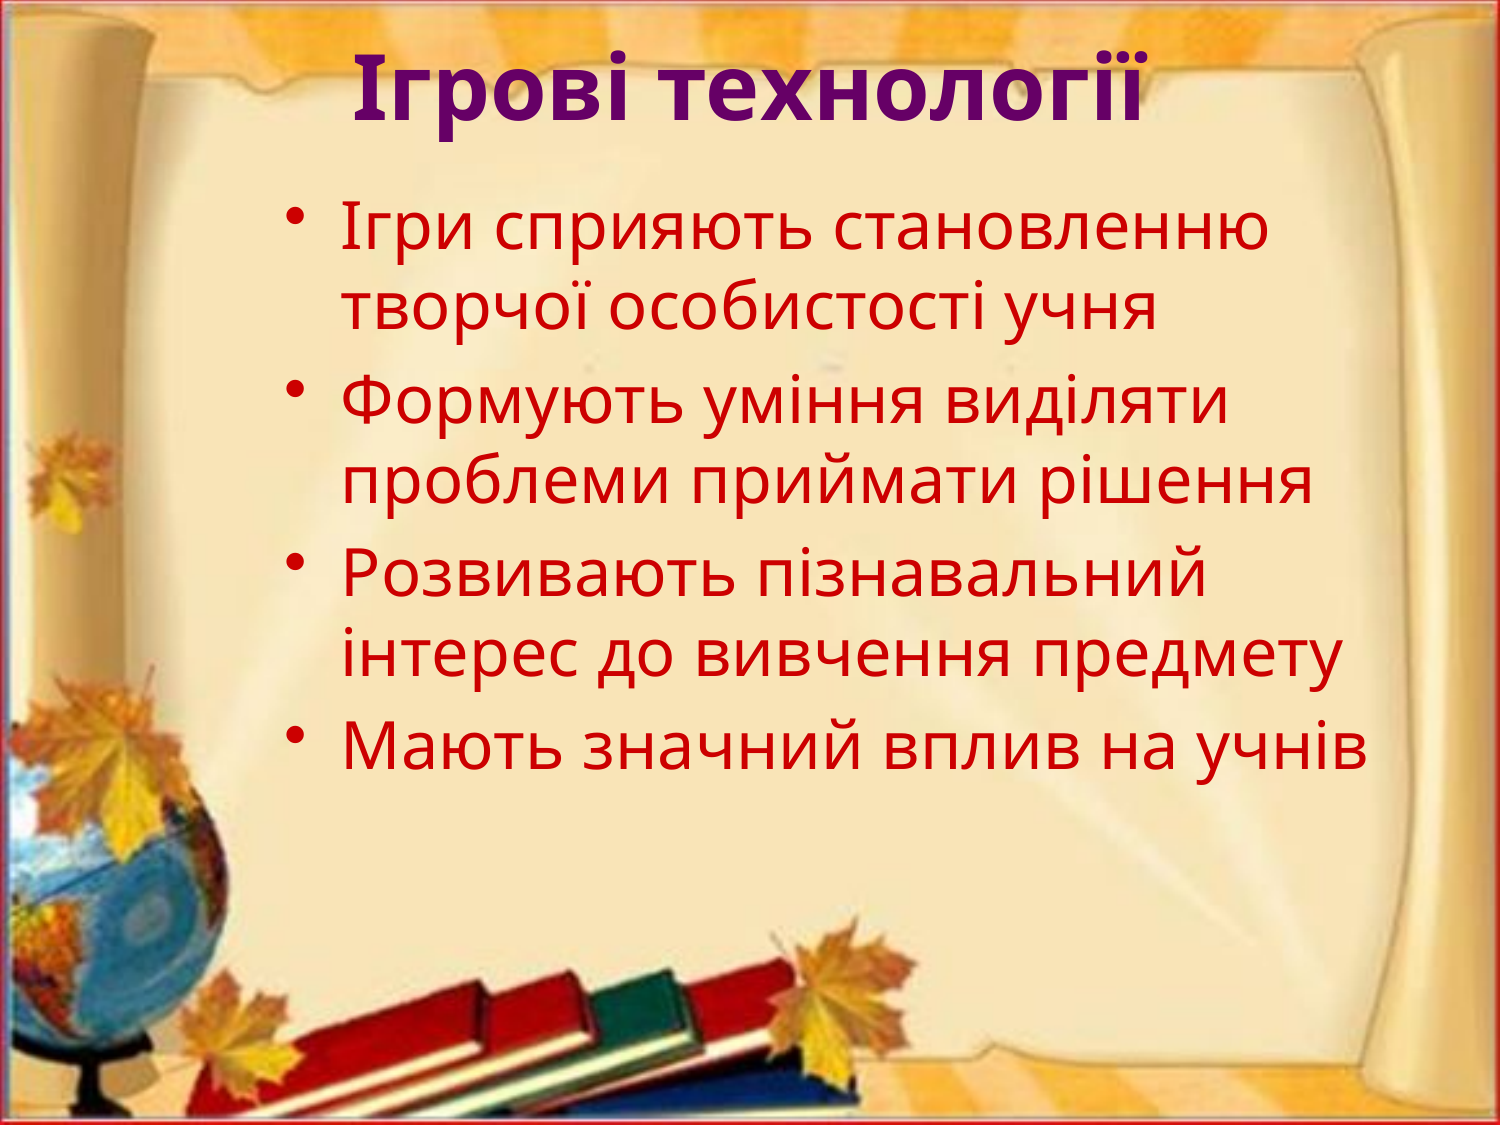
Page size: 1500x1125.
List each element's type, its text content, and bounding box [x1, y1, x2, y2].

list Ігри сприяють становленню творчої особистості учня Формують уміння виділяти проблеми приймати рішення Розвивають пізнавальний інтерес до вивчення предмету Мають значний вплив на учнів [269, 175, 1426, 938]
title Ігрові технології [74, 44, 1426, 233]
picture [0, 0, 1500, 1125]
